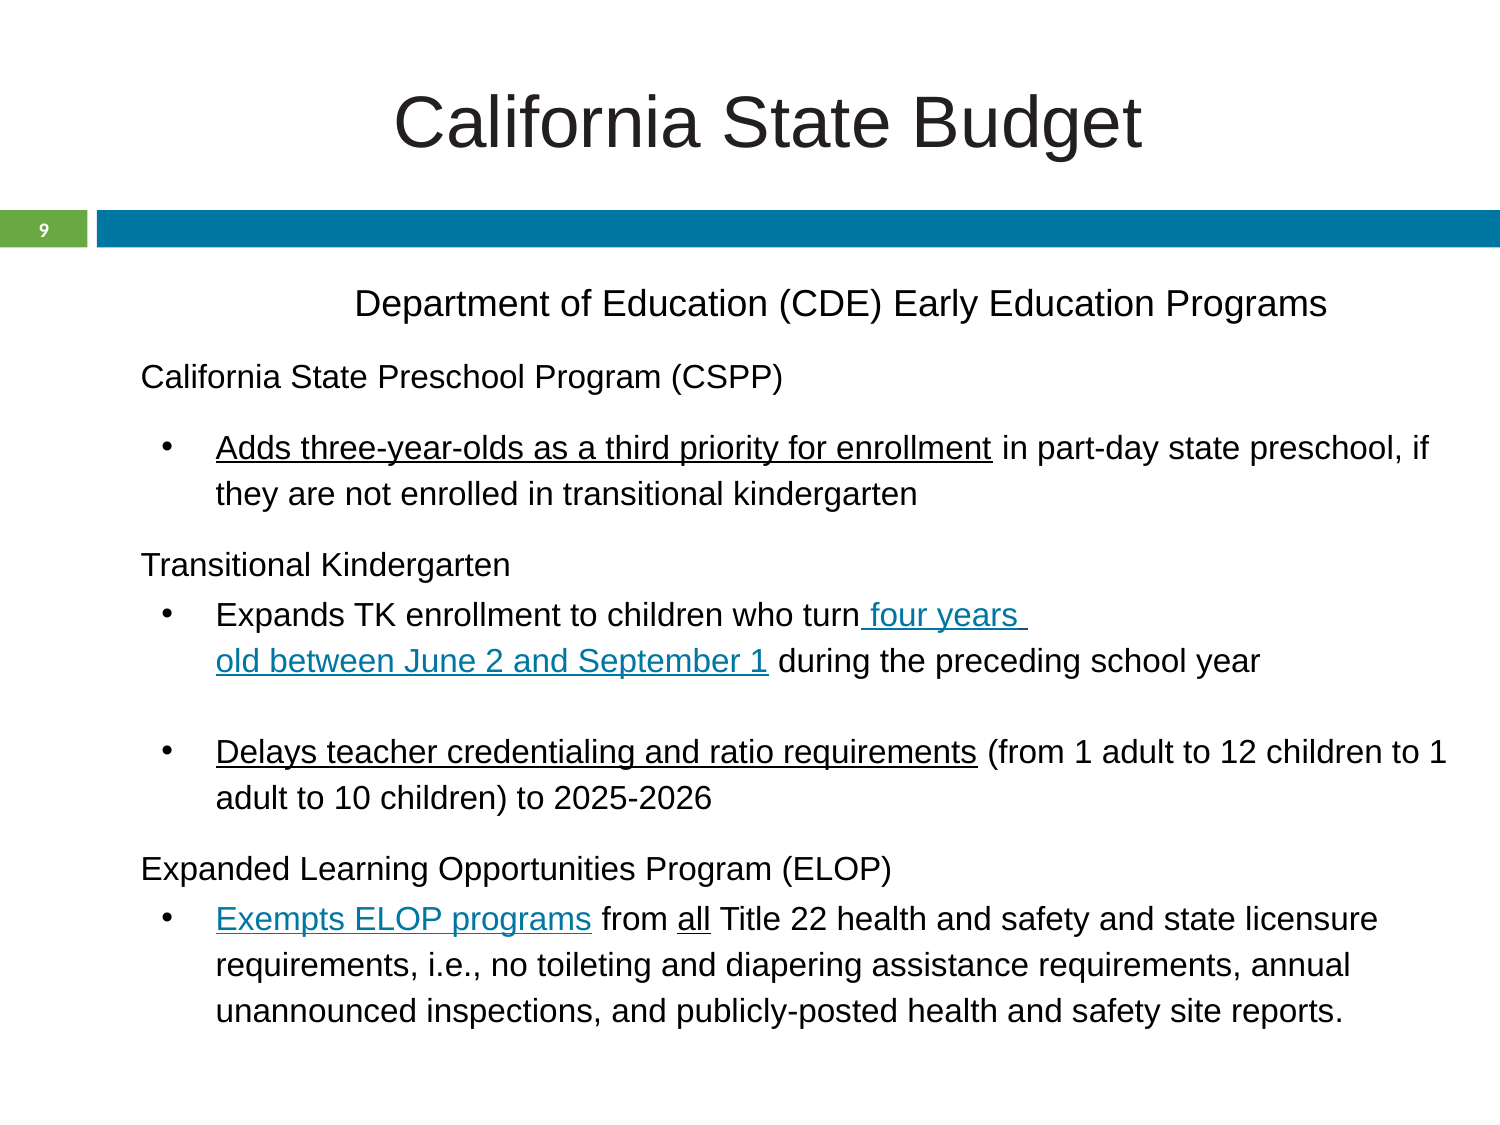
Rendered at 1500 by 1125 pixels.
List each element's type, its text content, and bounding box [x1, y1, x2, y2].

title California State Budget [99, 37, 1438, 200]
text_box Department of Education (CDE) Early Education Programs California State Preschool Program (CSPP) Adds three-year-olds as a third priority for enrollment in part-day state preschool, if they are not enrolled in transitional kindergarten Transitional Kindergarten Expands TK enrollment to children who turn four years old between June 2 and September 1 during the preceding school year Delays teacher credentialing and ratio requirements (from 1 adult to 12 children to 1 adult to 10 children) to 2025-2026 Expanded Learning Opportunities Program (ELOP) Exempts ELOP programs from all Title 22 health and safety and state licensure requirements, i.e., no toileting and diapering assistance requirements, annual unannounced inspections, and publicly-posted health and safety site reports. [125, 264, 1482, 1078]
slide_number 9 [0, 208, 88, 249]
